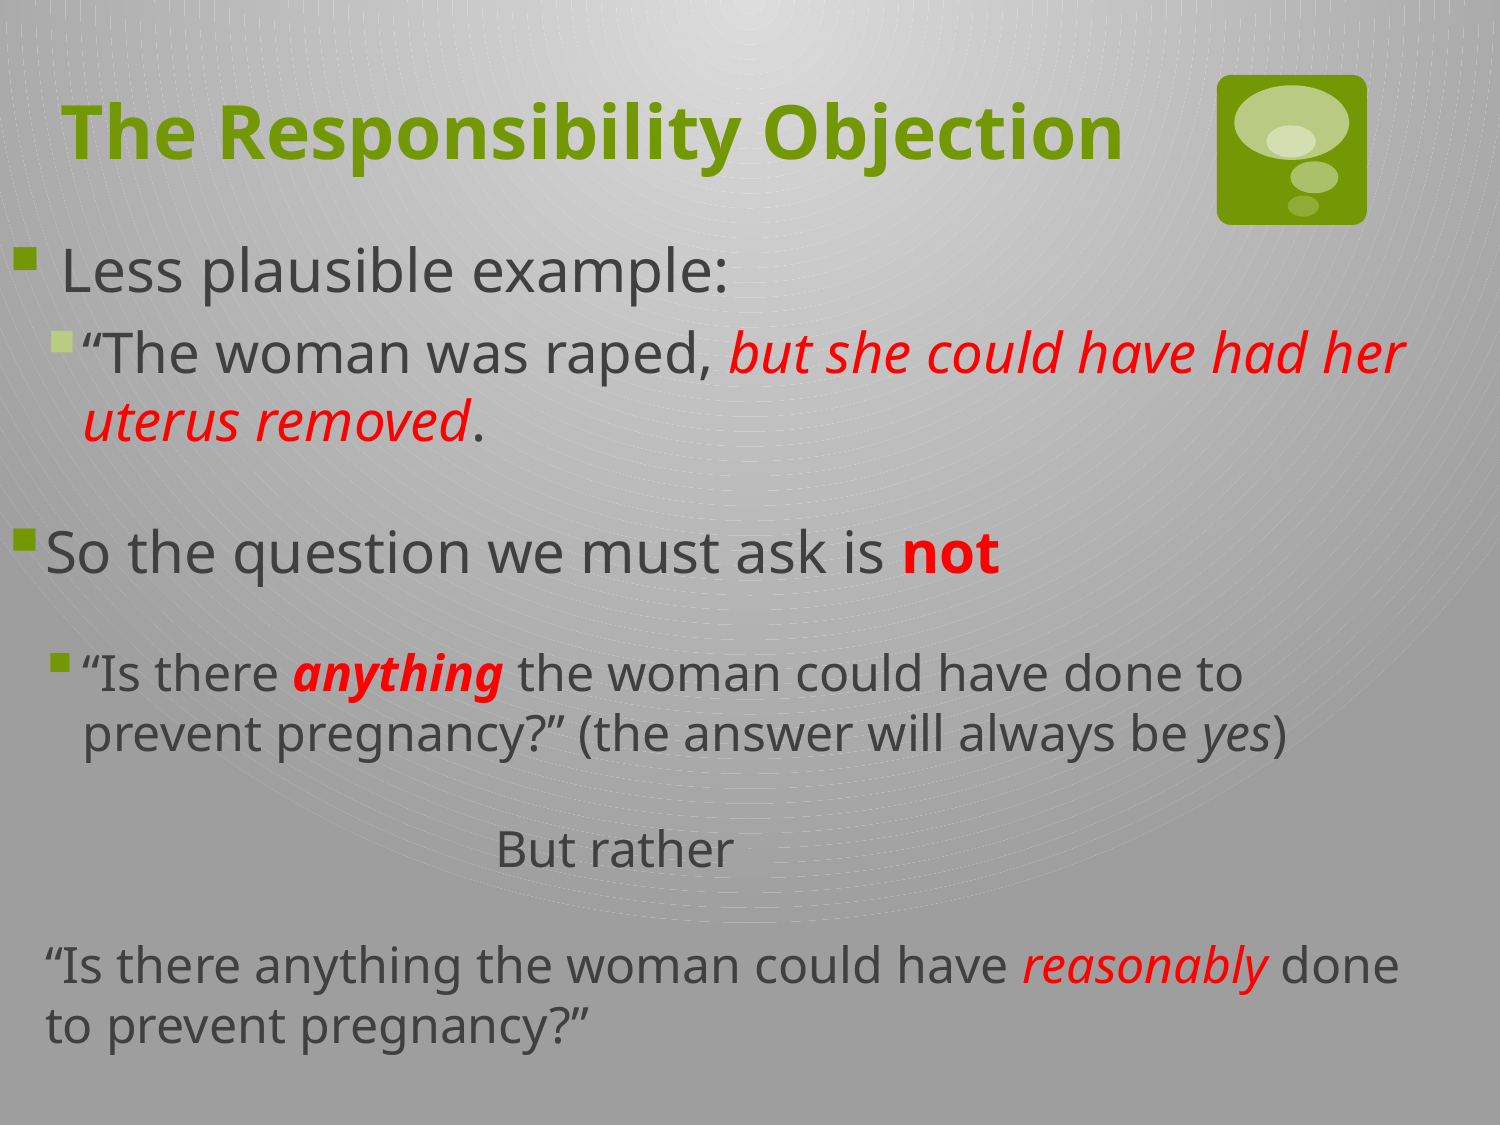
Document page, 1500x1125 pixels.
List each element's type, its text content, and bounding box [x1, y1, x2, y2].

title The Responsibility Objection [53, 36, 1188, 183]
list Less plausible example: “The woman was raped, but she could have had her uterus removed. So the question we must ask is not “Is there anything the woman could have done to prevent pregnancy?” (the answer will always be yes) But rather “Is there anything the woman could have reasonably done to prevent pregnancy?” [0, 224, 1438, 1125]
